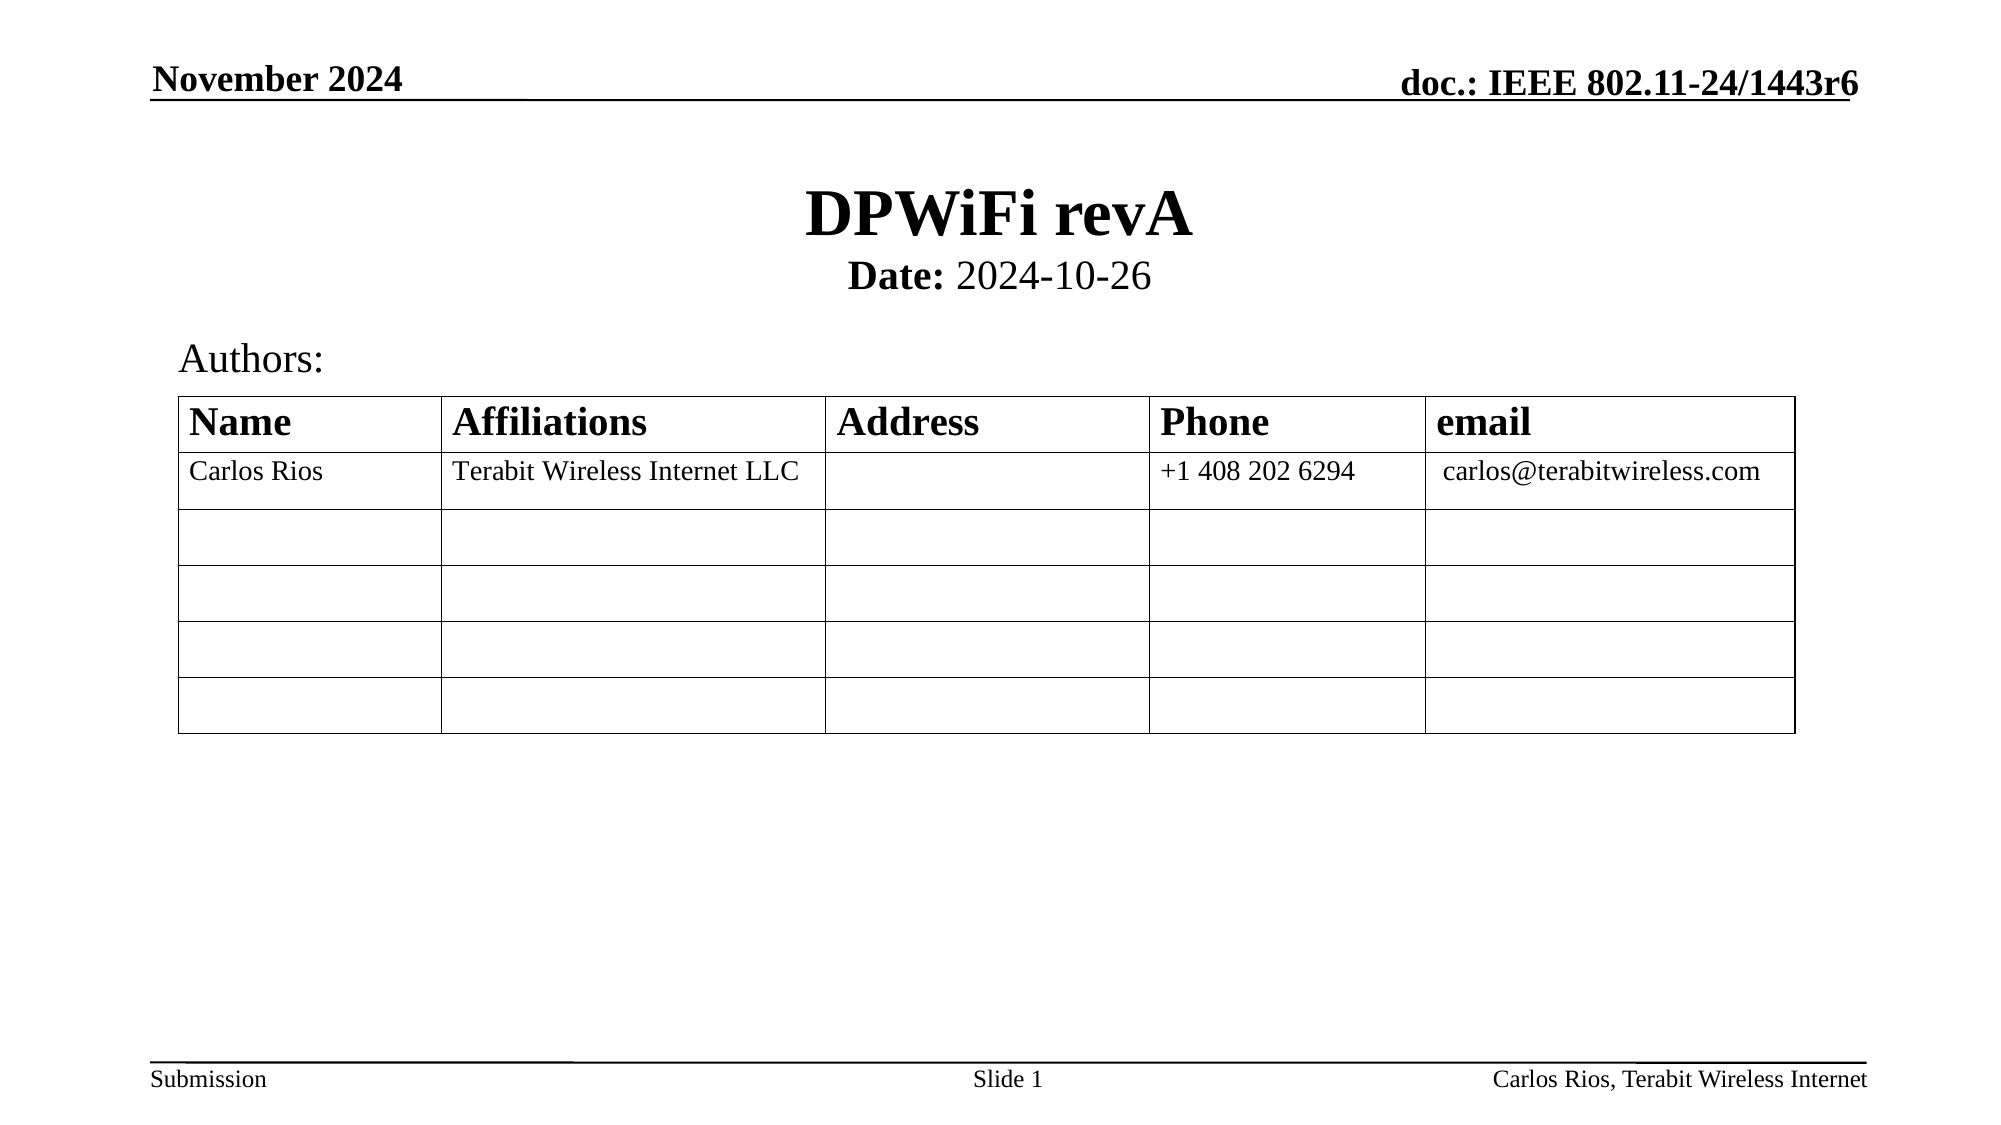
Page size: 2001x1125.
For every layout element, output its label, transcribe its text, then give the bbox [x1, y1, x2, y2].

slide_number Slide 1 [950, 1061, 1067, 1123]
footer Carlos Rios, Terabit Wireless Internet [1171, 1061, 1869, 1093]
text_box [162, 396, 1844, 806]
subtitle Date: 2024-10-26 [299, 239, 1701, 319]
text_box Authors: [162, 323, 401, 387]
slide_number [152, 54, 563, 100]
title DPWiFi revA [149, 99, 1851, 319]
